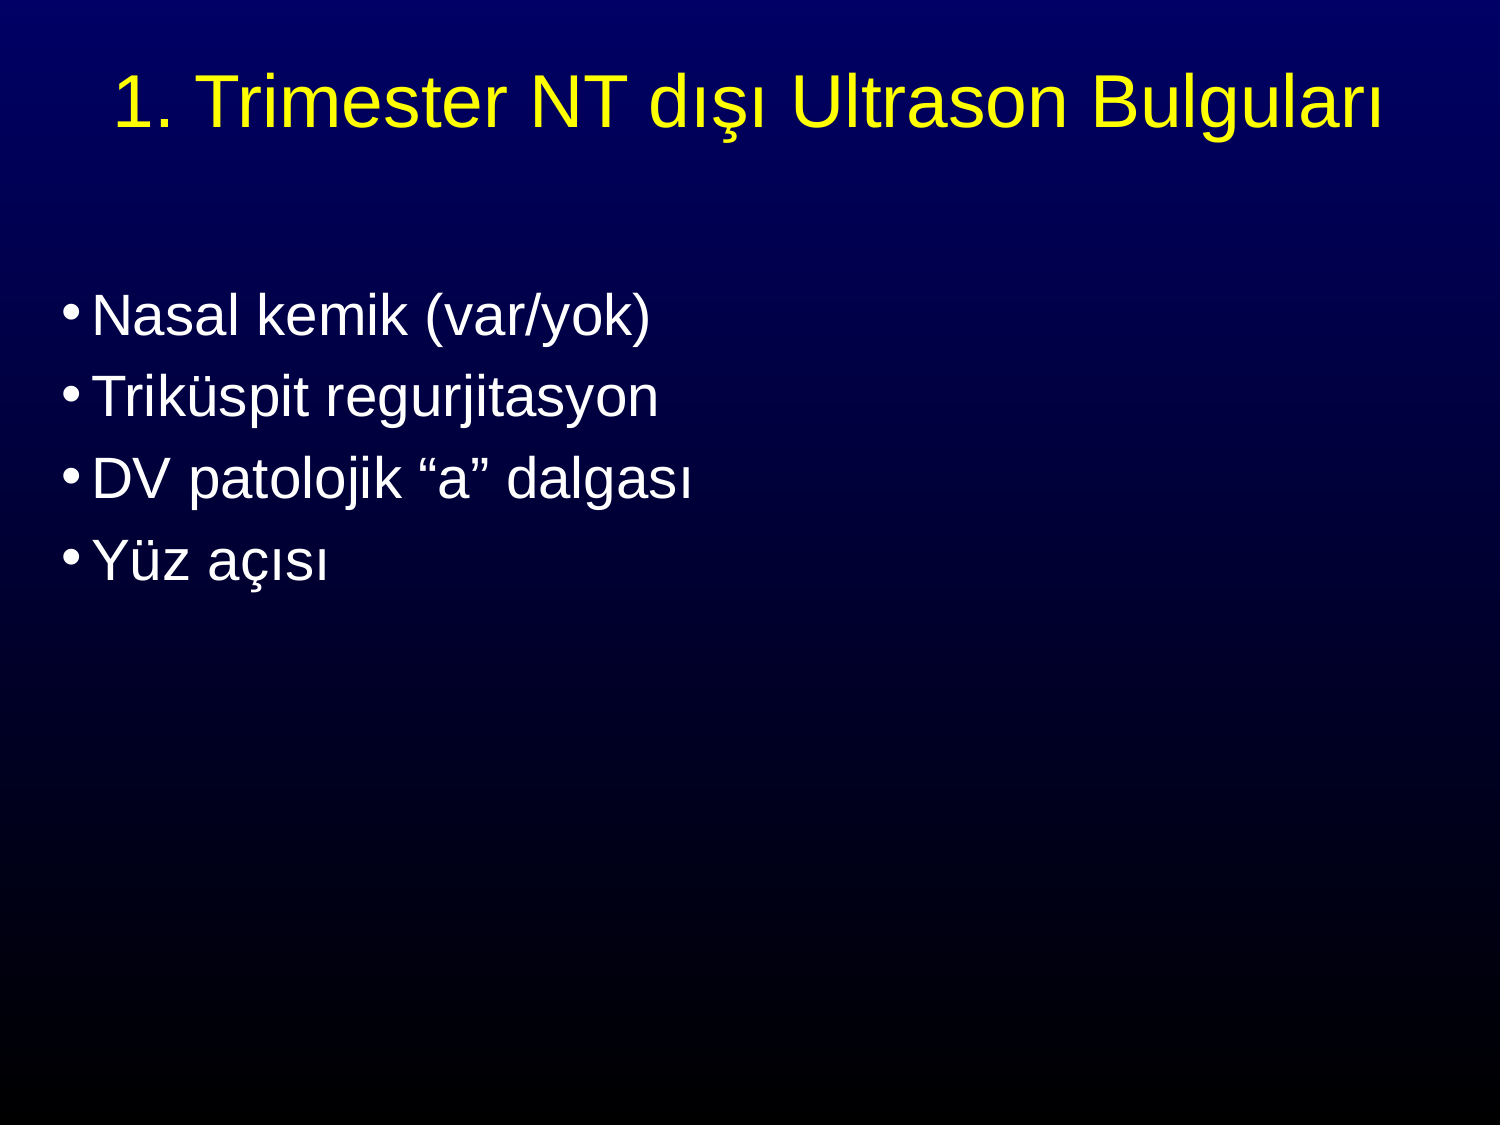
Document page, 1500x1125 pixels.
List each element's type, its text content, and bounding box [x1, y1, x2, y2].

text_box Nasal kemik (var/yok) Triküspit regurjitasyon DV patolojik “a” dalgası Yüz açısı [46, 269, 963, 740]
text_box 1. Trimester NT dışı Ultrason Bulguları [74, 45, 1425, 164]
